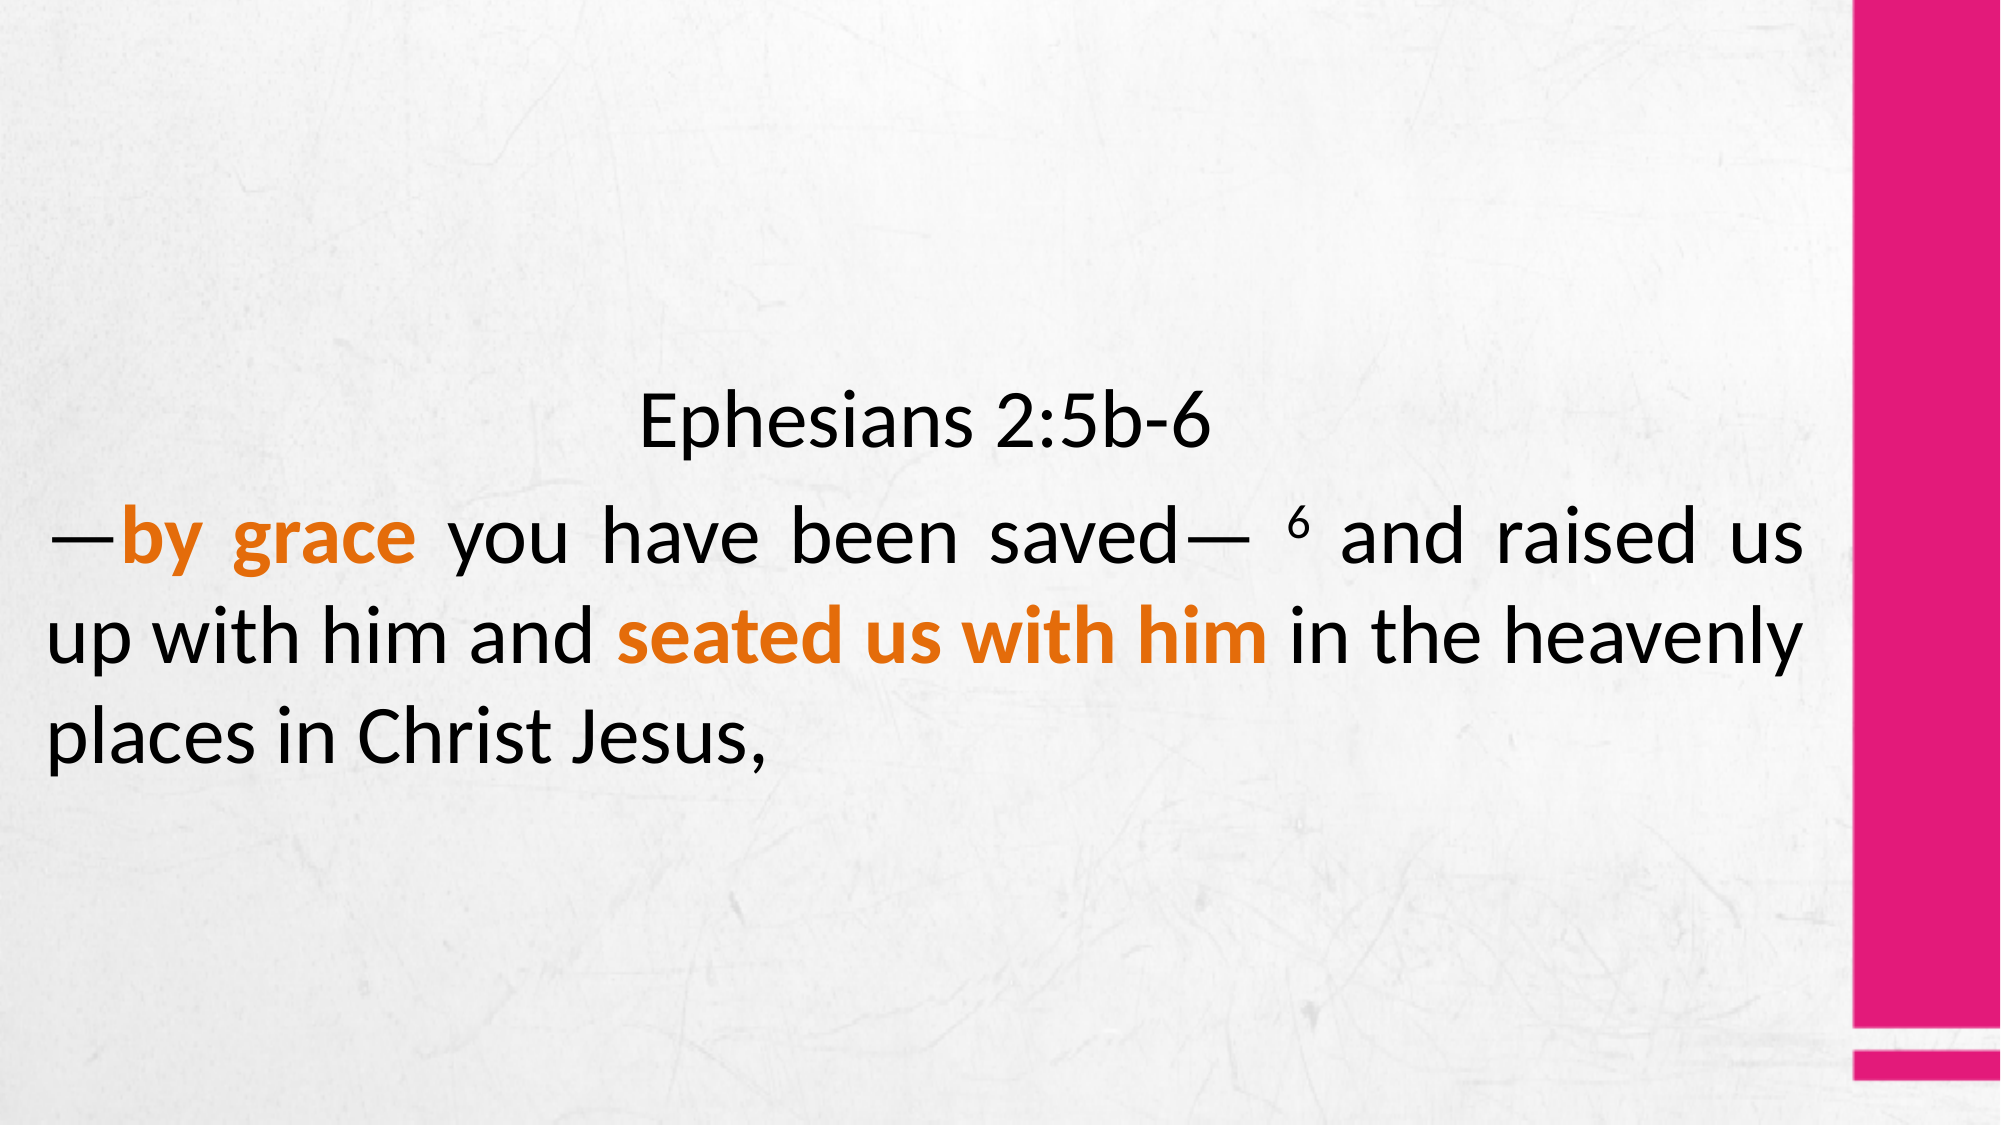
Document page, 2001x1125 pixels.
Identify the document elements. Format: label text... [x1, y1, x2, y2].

list Ephesians 2:5b-6 —by grace you have been saved— 6 and raised us up with him and seated us with him in the heavenly places in Christ Jesus, [30, 63, 1821, 1082]
picture [0, 0, 2001, 1125]
